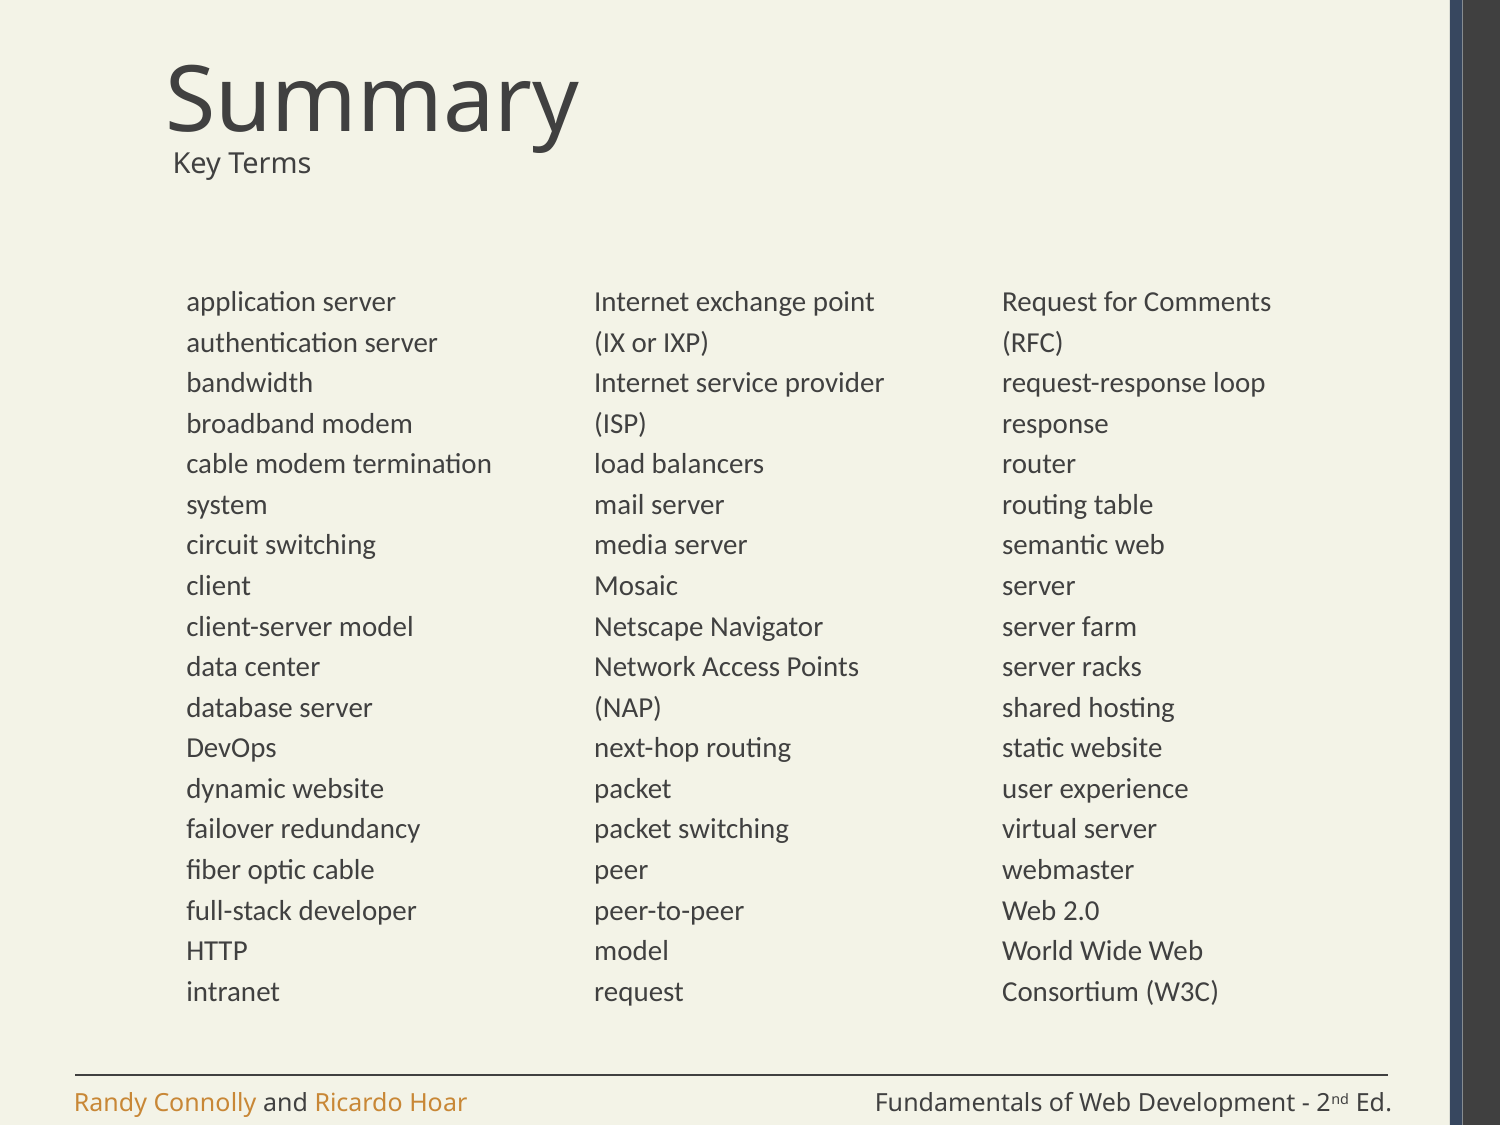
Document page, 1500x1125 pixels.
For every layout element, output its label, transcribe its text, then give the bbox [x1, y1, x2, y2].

title Summary [150, 32, 1425, 200]
list Key Terms [150, 137, 1238, 188]
list application server authentication server bandwidth broadband modem cable modem termination system circuit switching client client-server model data center database server DevOps dynamic website failover redundancy fiber optic cable full-stack developer HTTP intranet Internet exchange point (IX or IXP) Internet service provider (ISP) load balancers mail server media server Mosaic Netscape Navigator Network Access Points (NAP) next-hop routing packet packet switching peer peer-to-peer model request Request for Comments (RFC) request-response loop response router routing table semantic web server server farm server racks shared hosting static website user experience virtual server webmaster Web 2.0 World Wide Web Consortium (W3C) [171, 275, 1425, 1018]
